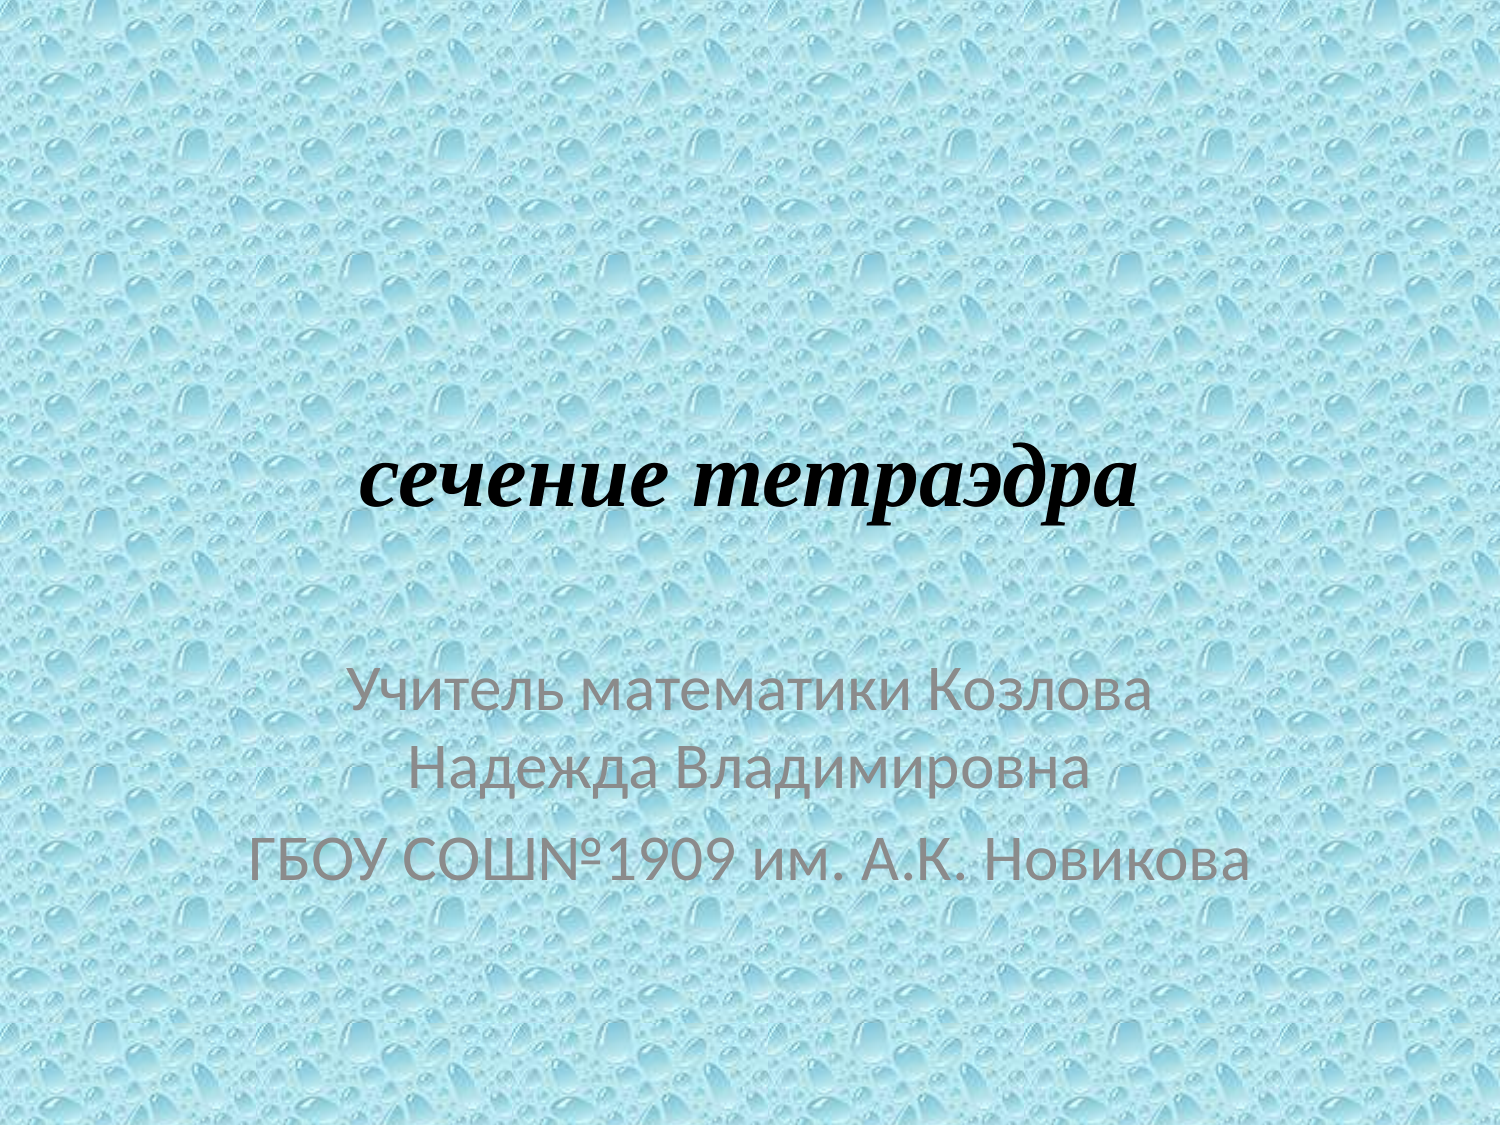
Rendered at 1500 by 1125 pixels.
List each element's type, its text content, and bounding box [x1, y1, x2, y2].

picture [0, 0, 1500, 1125]
title сечение тетраэдра [112, 349, 1388, 591]
subtitle Учитель математики Козлова Надежда Владимировна ГБОУ СОШ№1909 им. А.К. Новикова [225, 637, 1275, 925]
